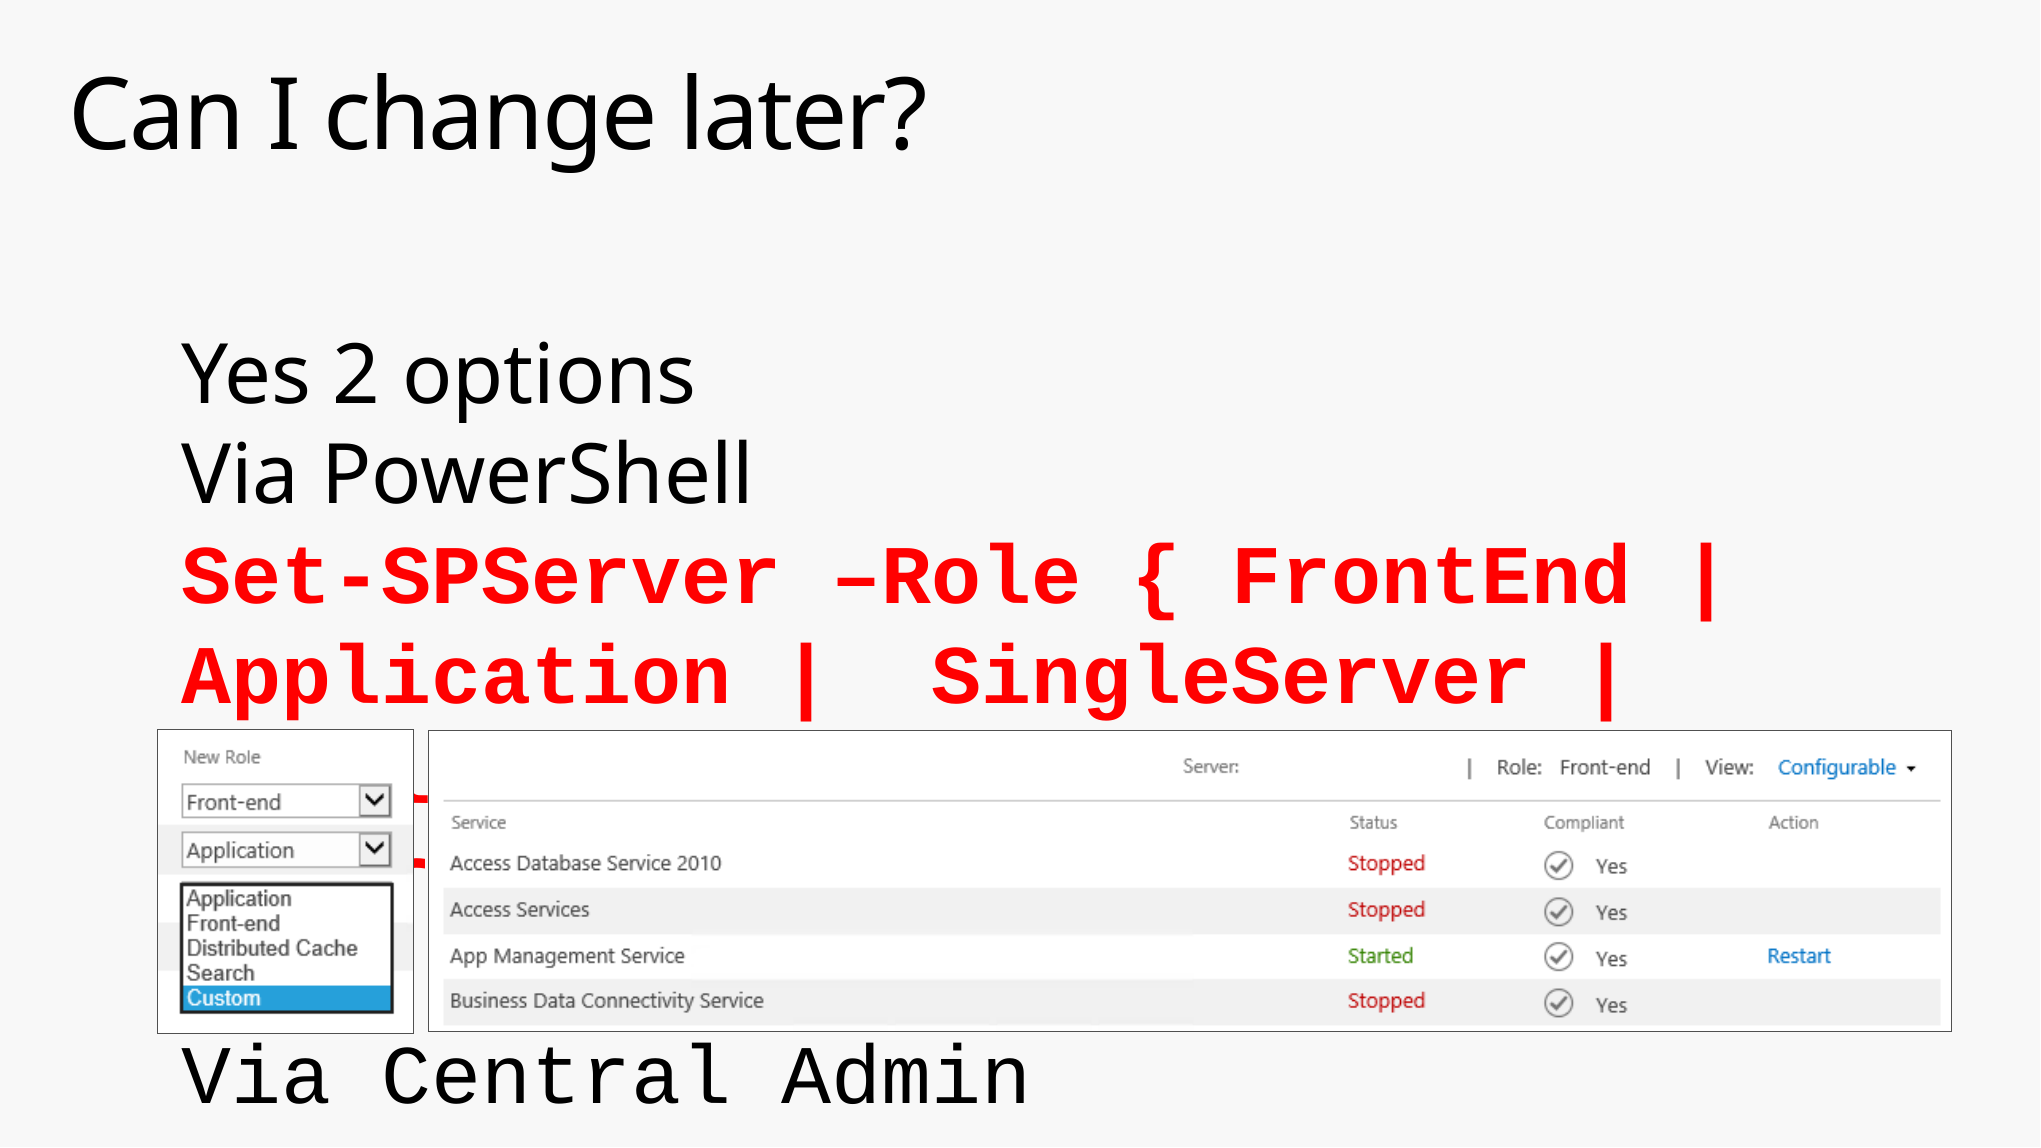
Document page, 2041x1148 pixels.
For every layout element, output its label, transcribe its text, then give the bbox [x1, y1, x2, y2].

picture [157, 728, 414, 1034]
title Can I change later? [45, 48, 1996, 199]
picture [428, 730, 1952, 1032]
list Yes 2 options Via PowerShell Set-SPServer –Role { FrontEnd | Application | SingleServer | SingleServerFarm | DistributedCache | Search | Custom } Via Central Admin [157, 305, 1917, 1034]
